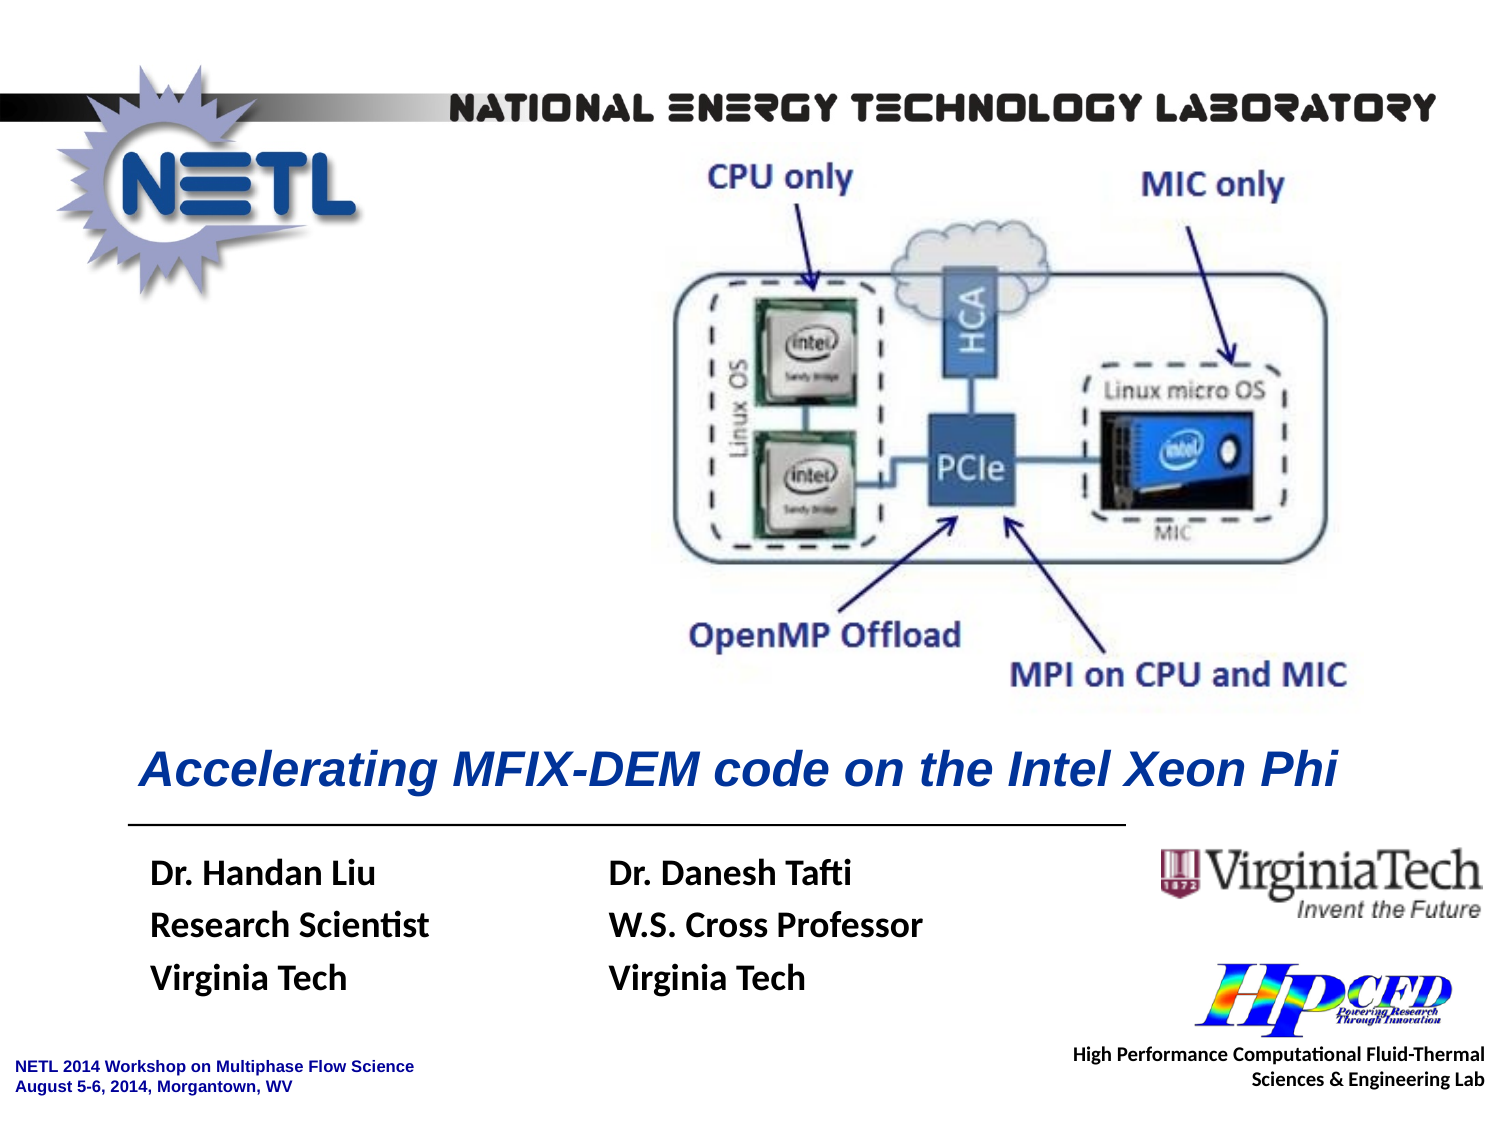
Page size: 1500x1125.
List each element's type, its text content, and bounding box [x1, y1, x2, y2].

text_box Dr. Handan Liu Dr. Danesh Tafti Research Scientist W.S. Cross Professor Virginia Tech Virginia Tech [135, 840, 1148, 1006]
title Accelerating MFIX-DEM code on the Intel Xeon Phi [123, 714, 1403, 805]
picture [0, 0, 1500, 1125]
text_box High Performance Computational Fluid-Thermal Sciences & Engineering Lab [1061, 1040, 1486, 1091]
